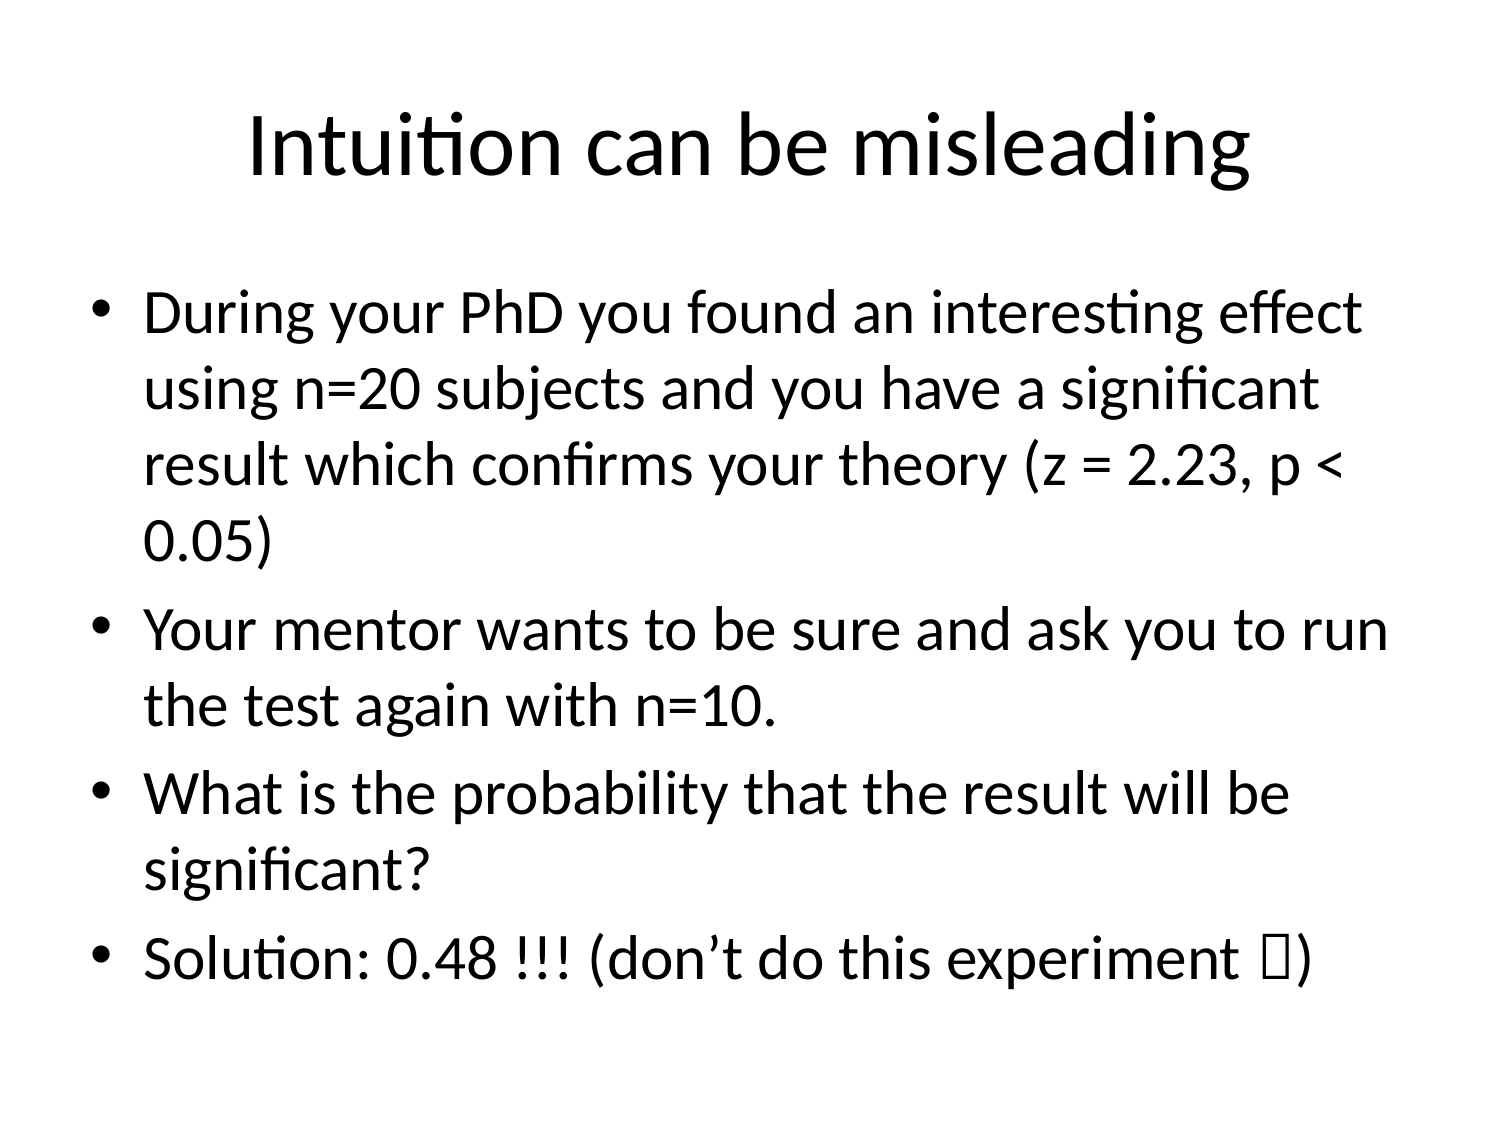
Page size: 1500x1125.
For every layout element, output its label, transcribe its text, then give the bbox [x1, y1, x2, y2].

list During your PhD you found an interesting effect using n=20 subjects and you have a significant result which confirms your theory (z = 2.23, p < 0.05) Your mentor wants to be sure and ask you to run the test again with n=10. What is the probability that the result will be significant? Solution: 0.48 !!! (don’t do this experiment ) [75, 262, 1425, 1005]
title Intuition can be misleading [75, 45, 1425, 233]
